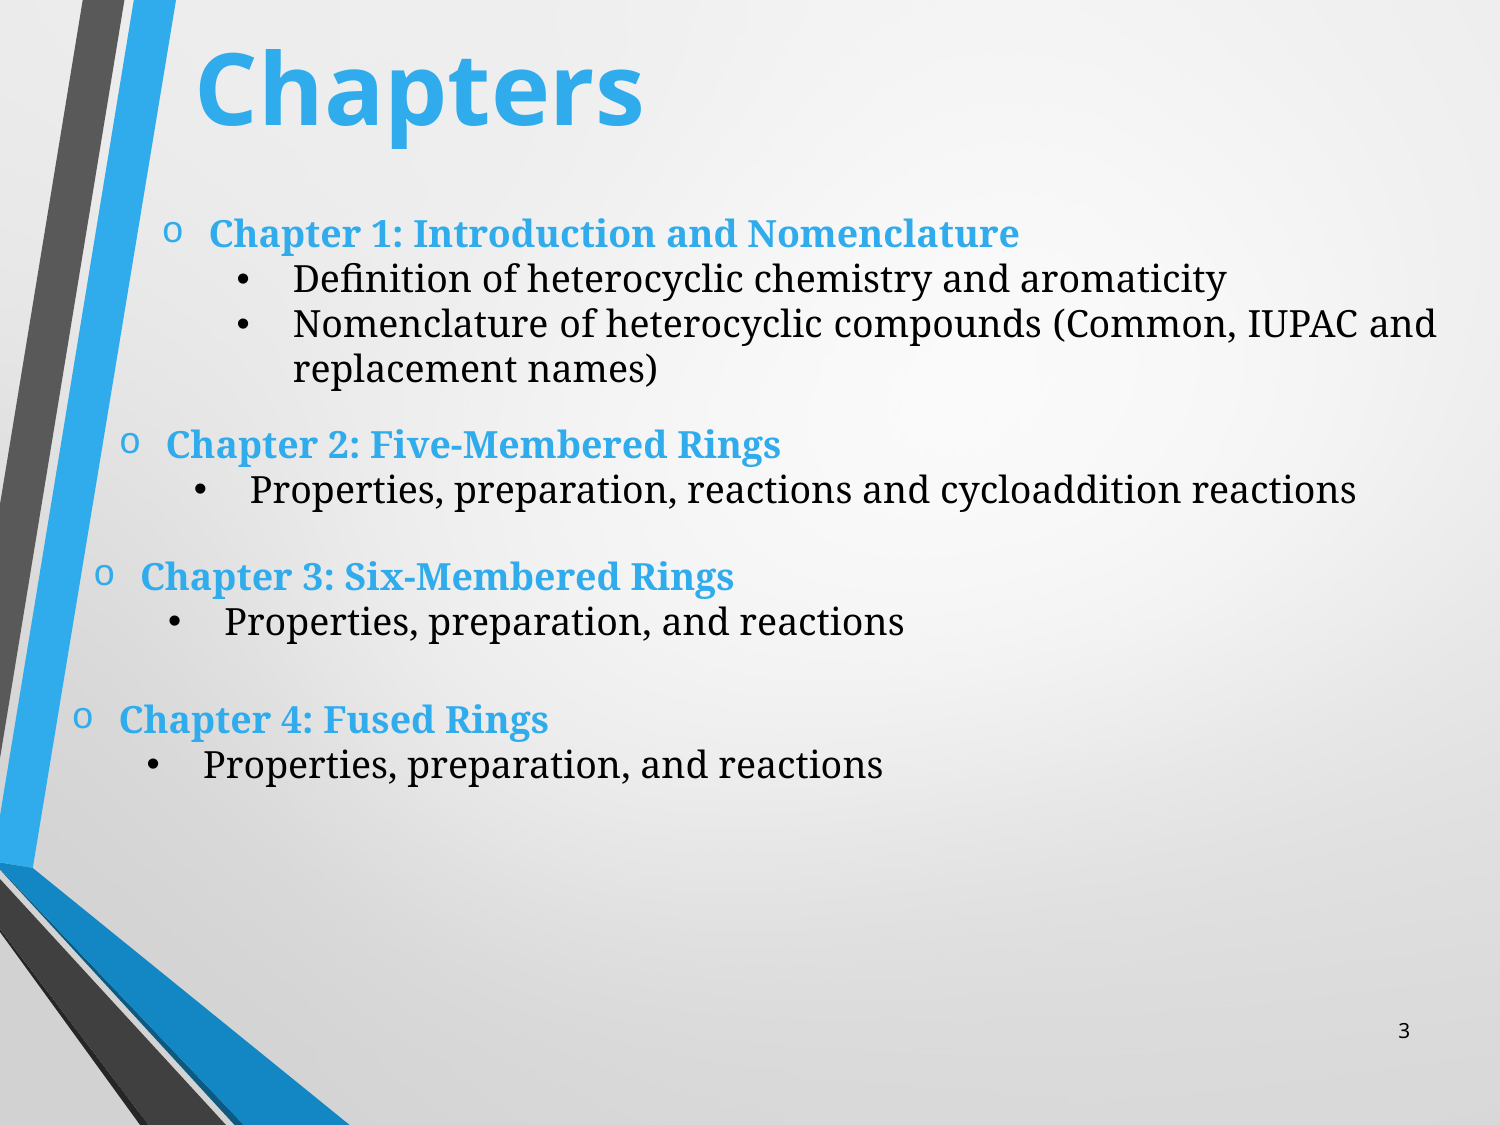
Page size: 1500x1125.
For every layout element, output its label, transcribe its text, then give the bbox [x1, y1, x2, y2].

slide_number 3 [1354, 1001, 1425, 1062]
text_box [112, 519, 1388, 903]
text_box [112, 341, 1388, 413]
text_box Chapter 3: Six-Membered Rings Properties, preparation, and reactions [78, 545, 1385, 651]
text_box Chapter 1: Introduction and Nomenclature Definition of heterocyclic chemistry and aromaticity Nomenclature of heterocyclic compounds (Common, IUPAC and replacement names) [146, 203, 1454, 398]
text_box Chapter 2: Five-Membered Rings Properties, preparation, reactions and cycloaddition reactions [103, 413, 1411, 519]
title Chapters [179, 28, 1444, 144]
text_box Chapter 4: Fused Rings Properties, preparation, and reactions [56, 688, 1364, 794]
